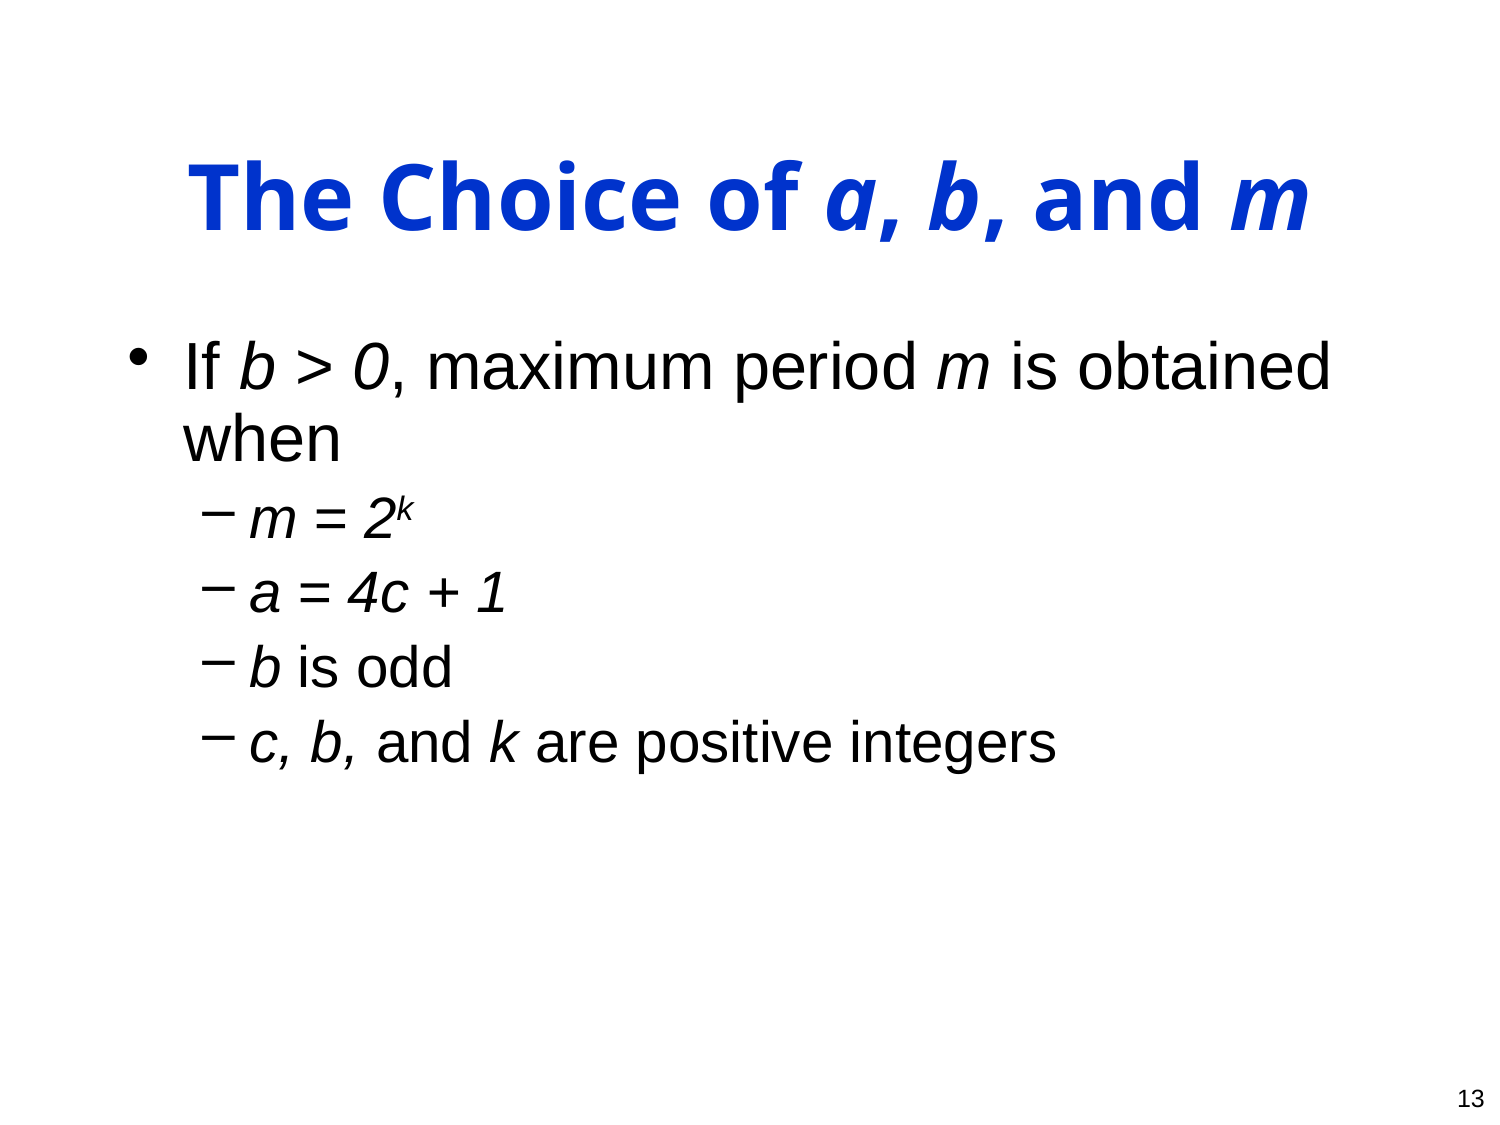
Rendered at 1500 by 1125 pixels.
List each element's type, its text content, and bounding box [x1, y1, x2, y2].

slide_number 13 [1386, 1074, 1500, 1125]
title The Choice of a, b, and m [111, 99, 1388, 288]
list If b > 0, maximum period m is obtained when m = 2k a = 4c + 1 b is odd c, b, and k are positive integers [111, 324, 1388, 1001]
